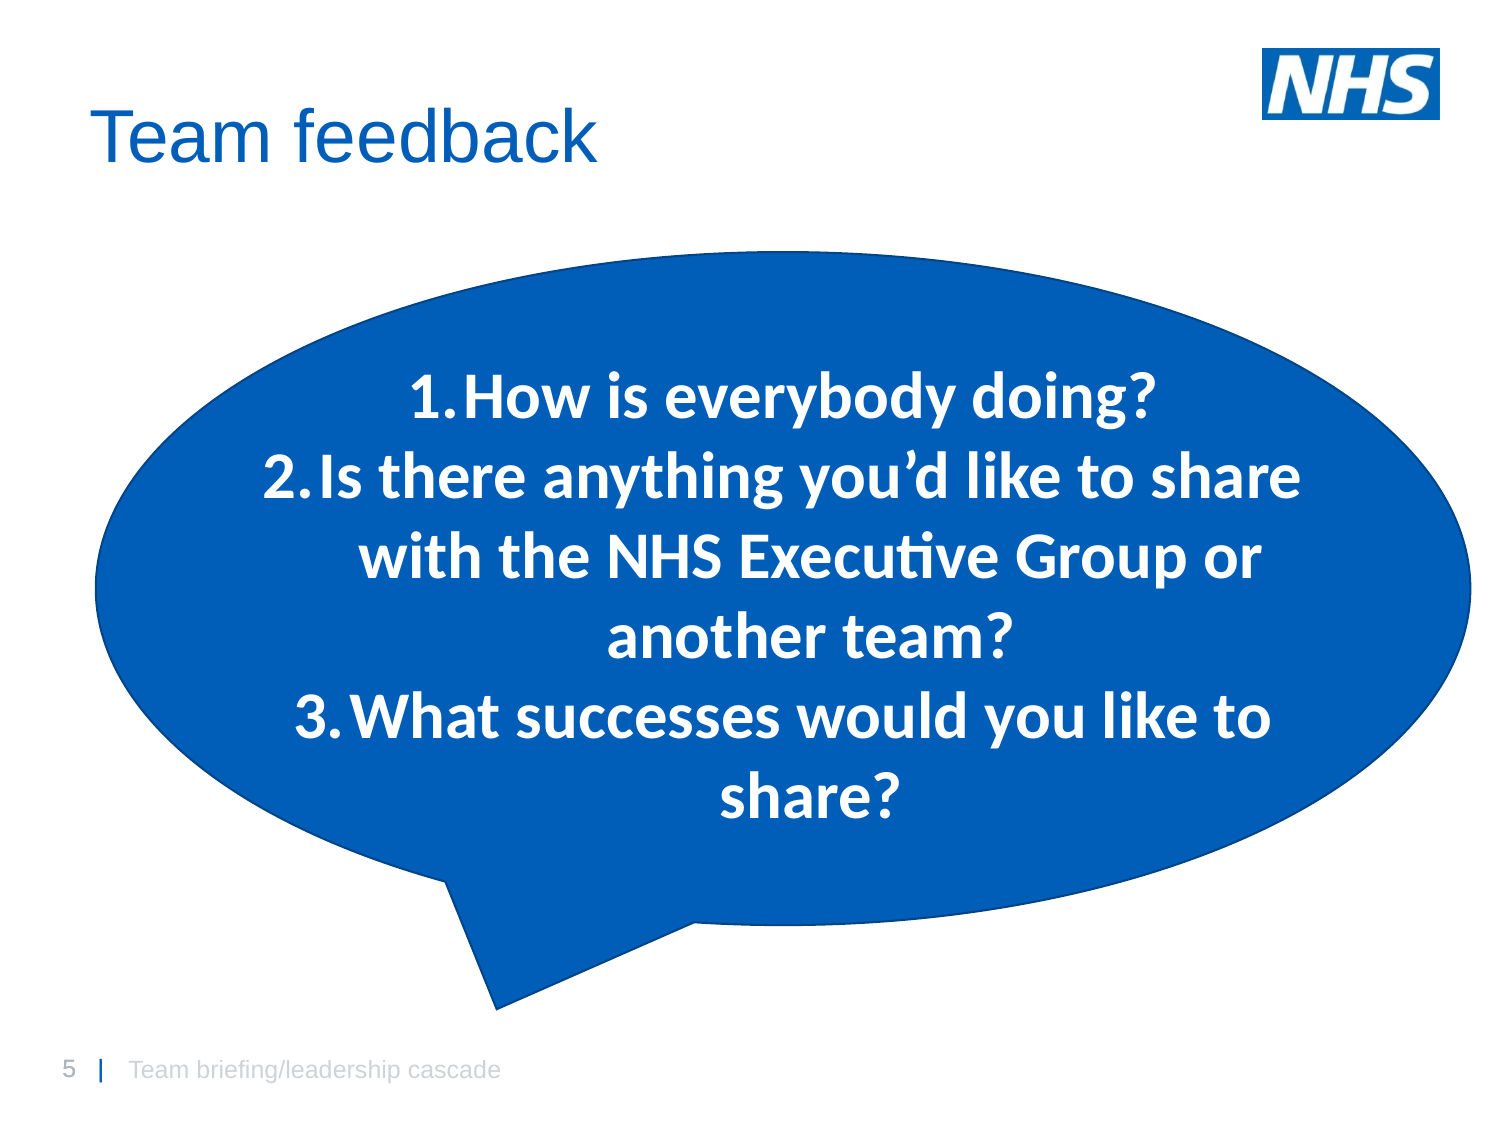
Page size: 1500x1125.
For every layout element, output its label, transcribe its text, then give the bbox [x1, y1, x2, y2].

title Team feedback [75, 90, 1153, 191]
text_box How is everybody doing? Is there anything you’d like to share with the NHS Executive Group or another team? What successes would you like to share? [202, 344, 1364, 919]
text_box [459, 919, 924, 1011]
text_box [308, 251, 1258, 344]
text_box [1364, 407, 1472, 770]
text_box [94, 407, 202, 770]
footer Team briefing/leadership cascade [113, 1038, 1053, 1099]
picture [1262, 48, 1440, 120]
